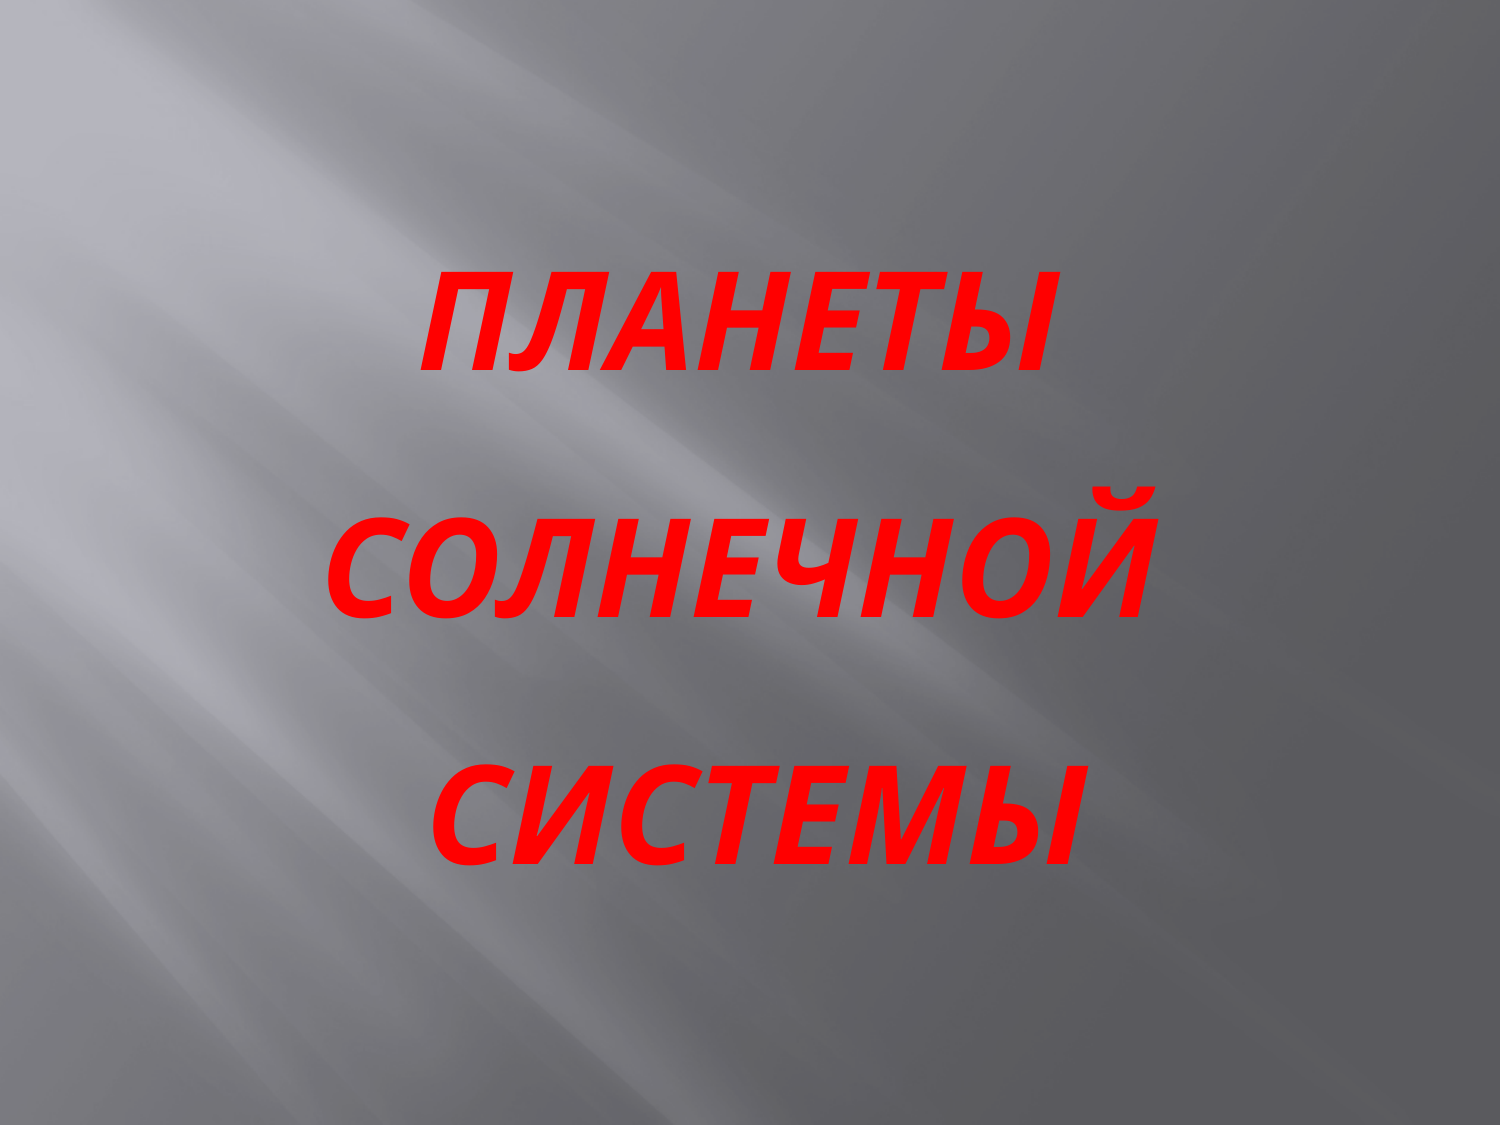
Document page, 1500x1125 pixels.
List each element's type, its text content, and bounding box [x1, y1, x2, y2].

title ПЛАНЕТЫ СОЛНЕЧНОЙ СИСТЕМЫ [82, 328, 1432, 715]
